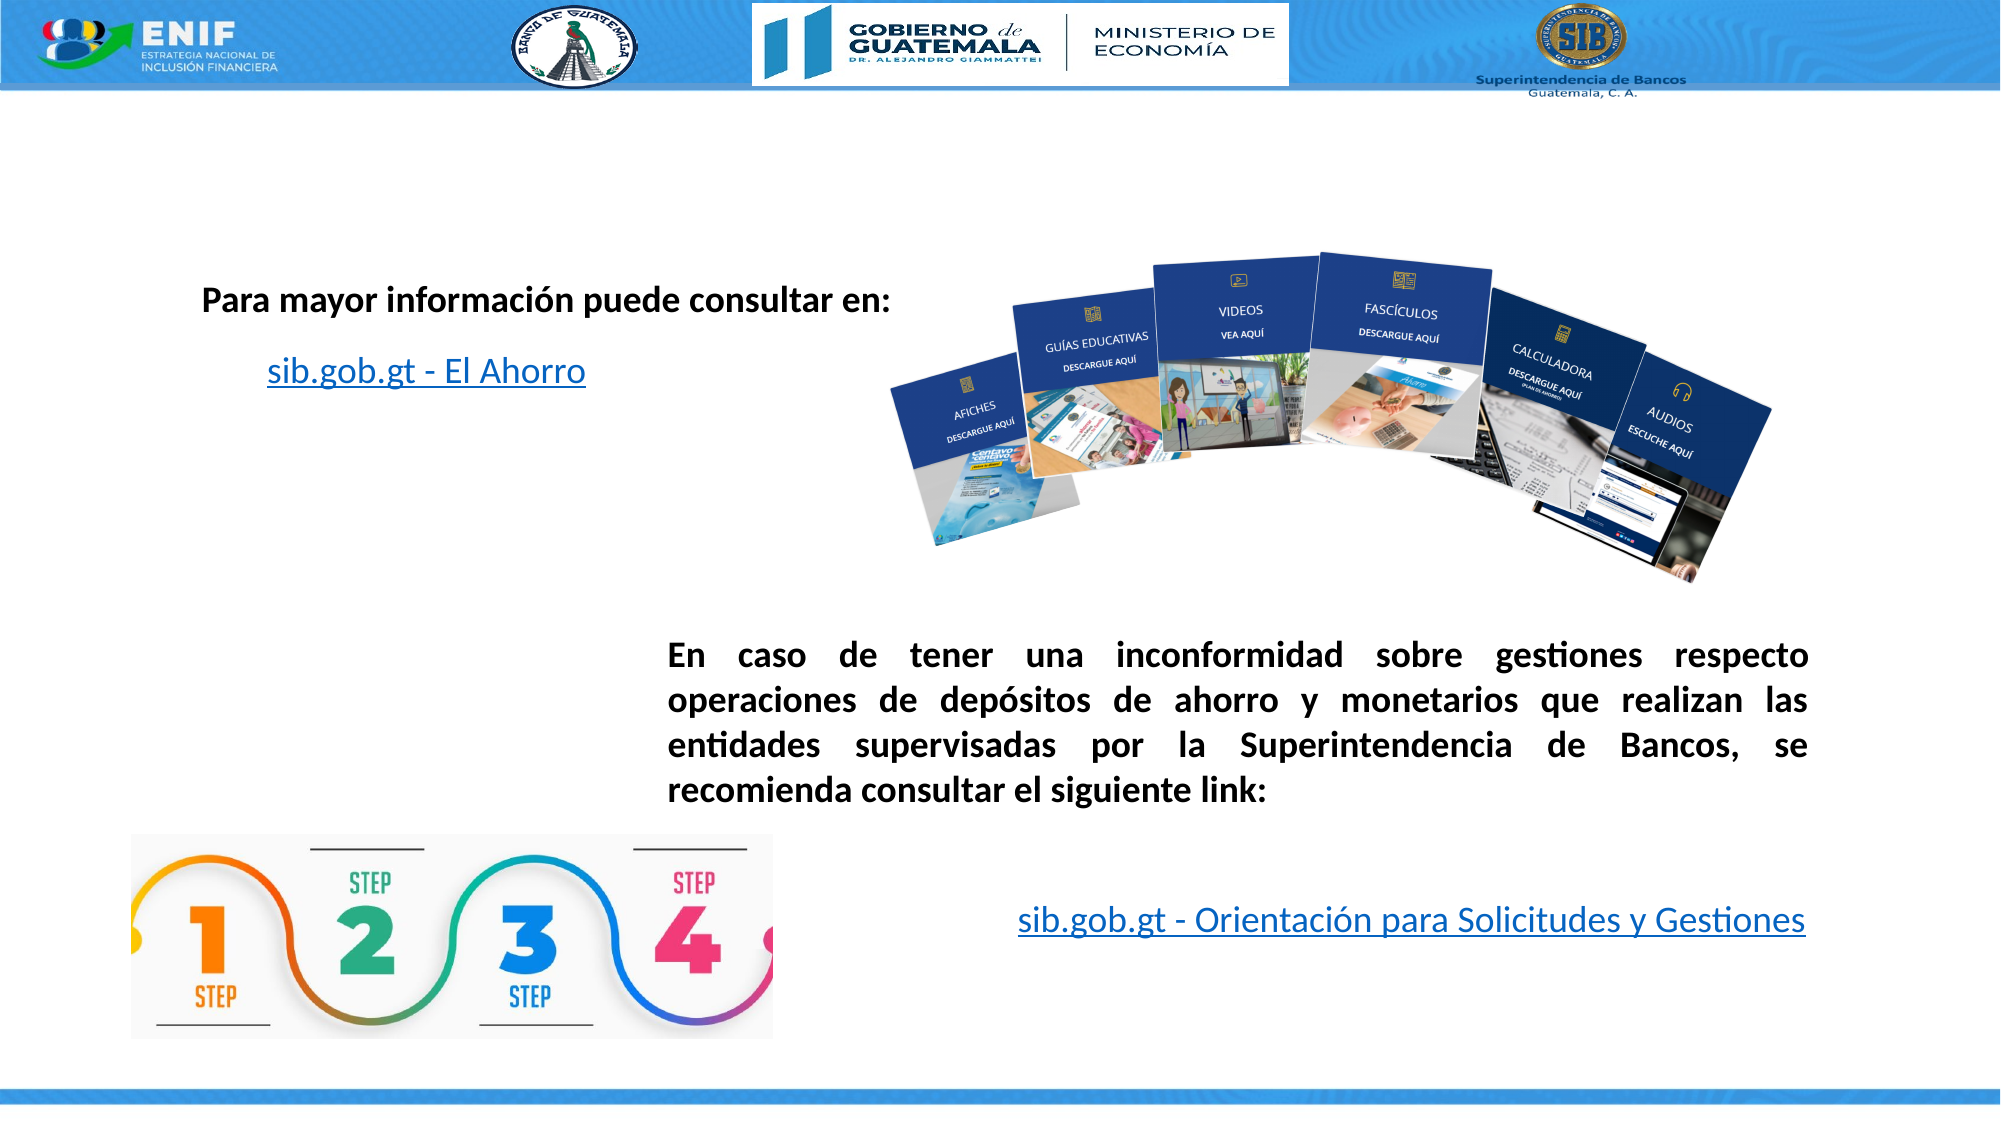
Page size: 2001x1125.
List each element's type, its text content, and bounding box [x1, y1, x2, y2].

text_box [907, 258, 1740, 558]
text_box En caso de tener una inconformidad sobre gestiones respecto operaciones de depósitos de ahorro y monetarios que realizan las entidades supervisadas por la Superintendencia de Bancos, se recomienda consultar el siguiente link: [652, 622, 1825, 863]
text_box Para mayor información puede consultar en: [187, 267, 907, 328]
picture [0, 0, 511, 83]
text_box sib.gob.gt - El Ahorro [252, 338, 841, 399]
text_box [511, 0, 1707, 109]
text_box sib.gob.gt - Orientación para Solicitudes y Gestiones [1002, 887, 2000, 947]
picture [0, 0, 2001, 1125]
